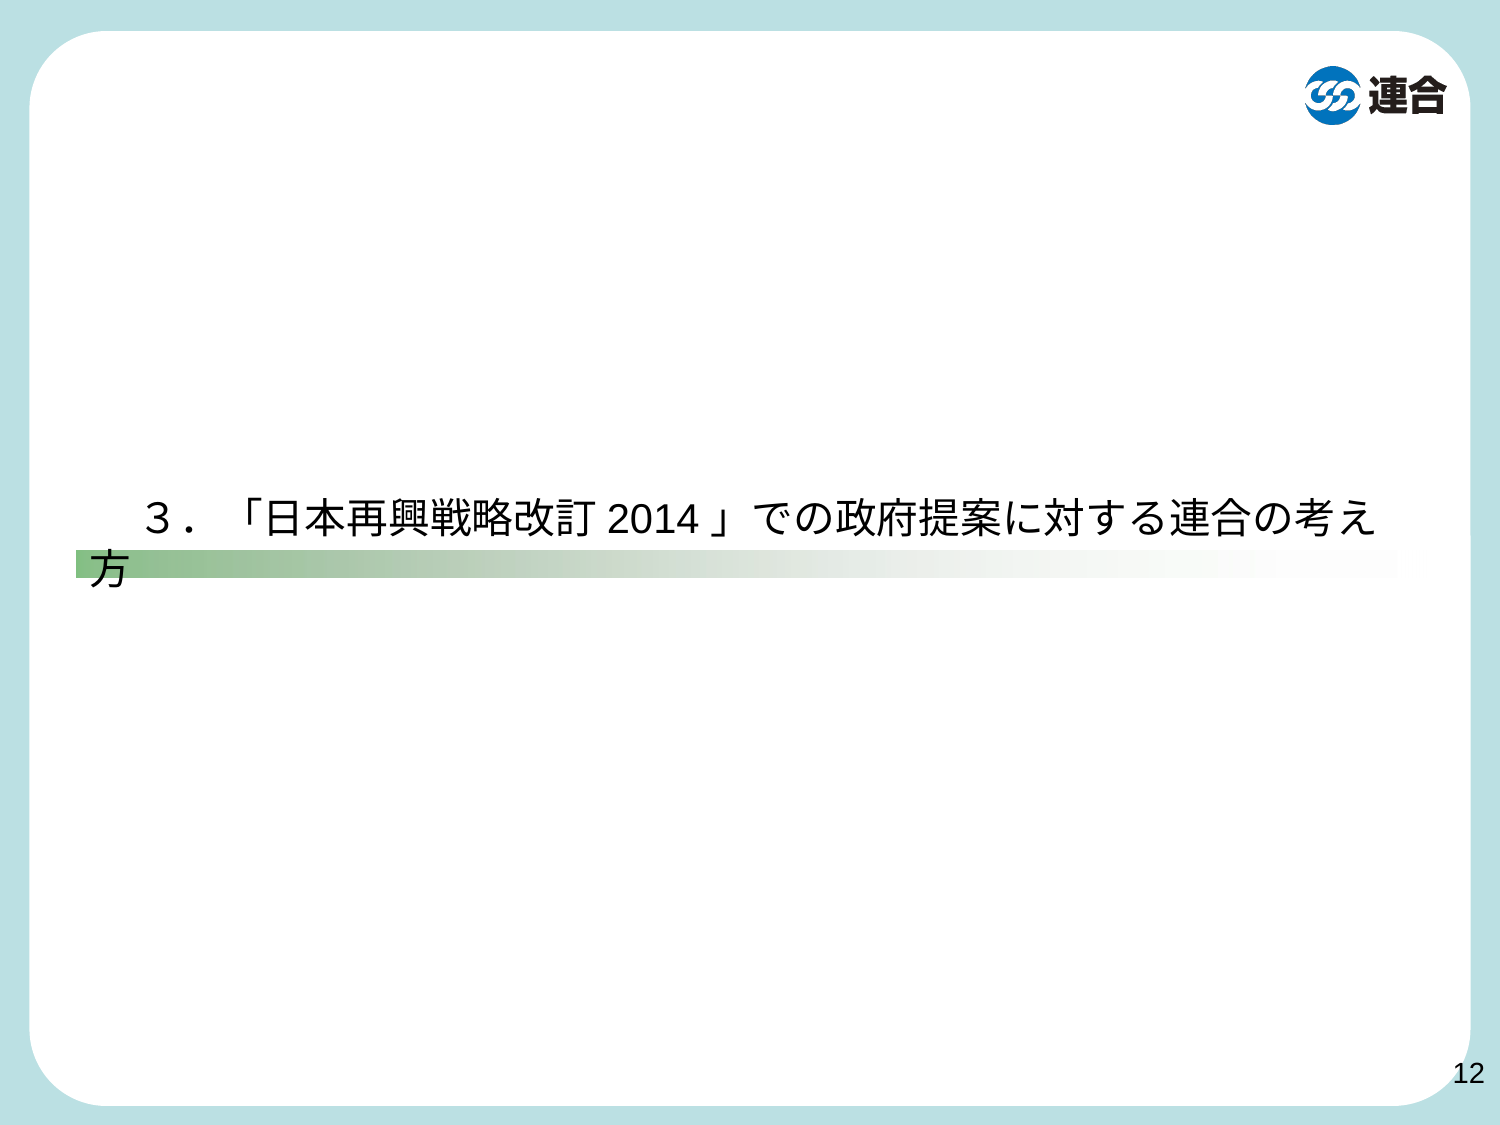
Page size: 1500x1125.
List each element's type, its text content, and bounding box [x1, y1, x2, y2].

text_box ３．「日本再興戦略改訂2014」での政府提案に対する連合の考え方 [74, 420, 1425, 504]
text_box 12 [1149, 1046, 1500, 1125]
picture [76, 550, 1427, 579]
picture [1305, 66, 1447, 125]
